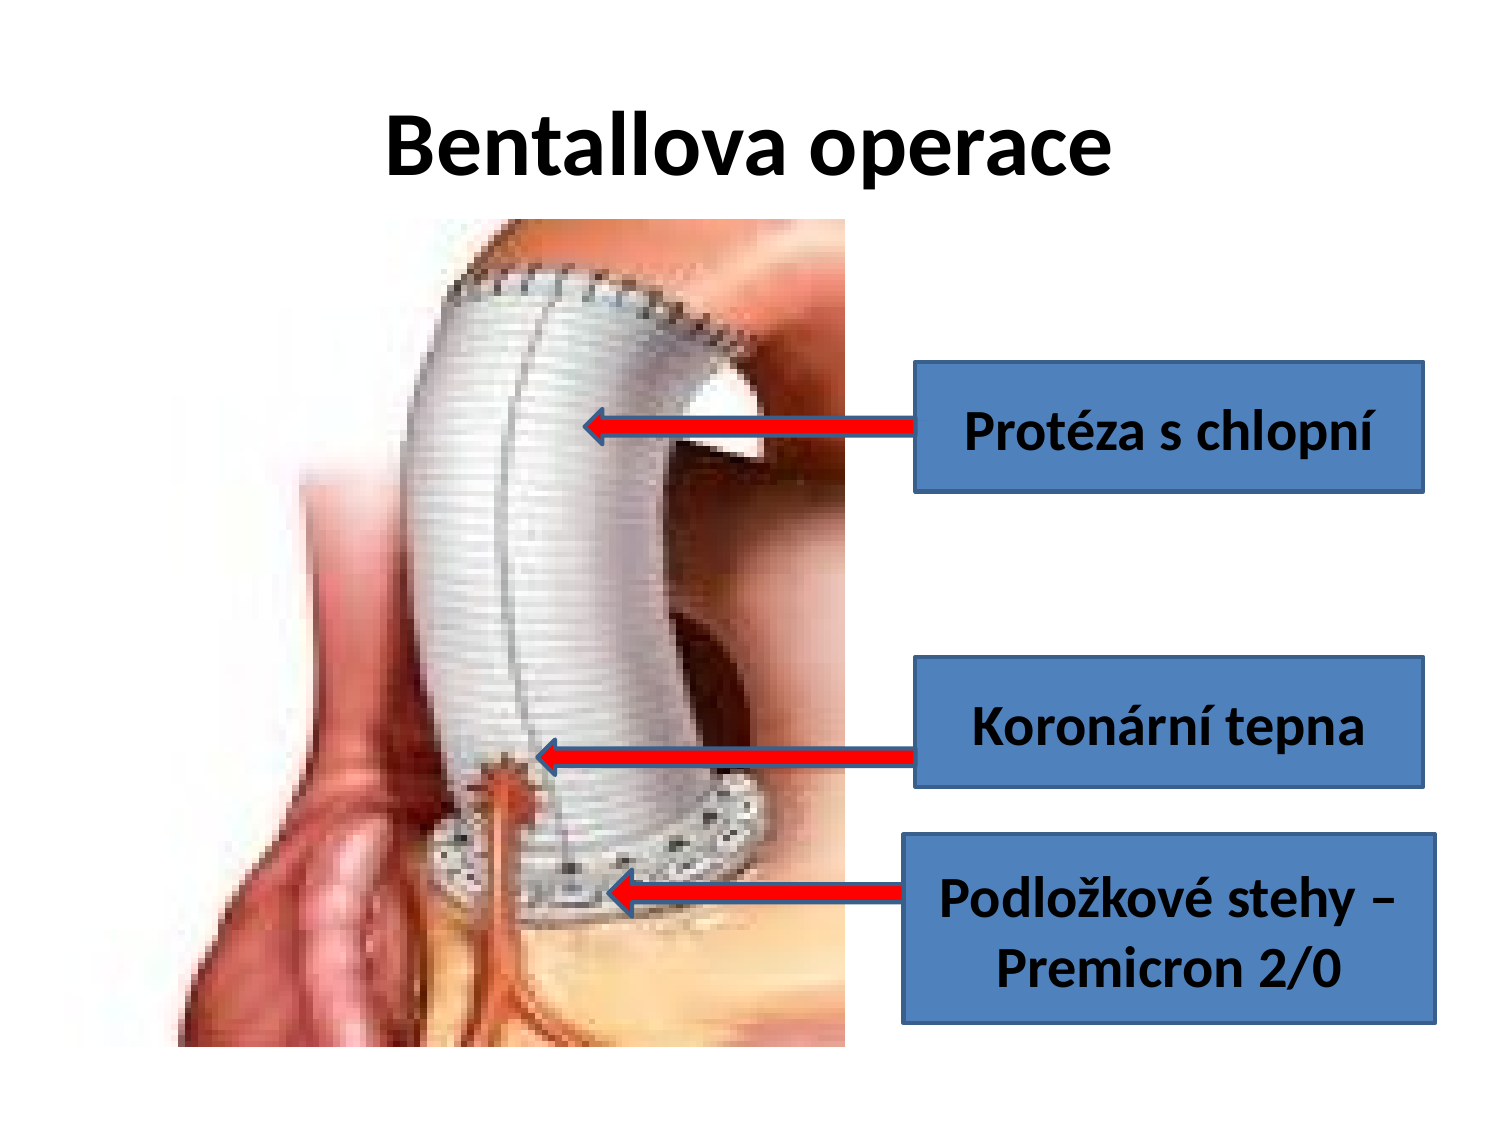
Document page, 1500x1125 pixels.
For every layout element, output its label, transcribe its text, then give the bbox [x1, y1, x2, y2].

title Bentallova operace [75, 45, 1425, 233]
text_box [849, 430, 918, 438]
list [64, 219, 845, 1047]
text_box Protéza s chlopní [913, 360, 1425, 494]
text_box [849, 415, 918, 420]
text_box [849, 882, 906, 905]
text_box Koronární tepna [913, 655, 1425, 789]
text_box Podložkové stehy – Premicron 2/0 [901, 832, 1437, 1025]
text_box [849, 746, 918, 769]
